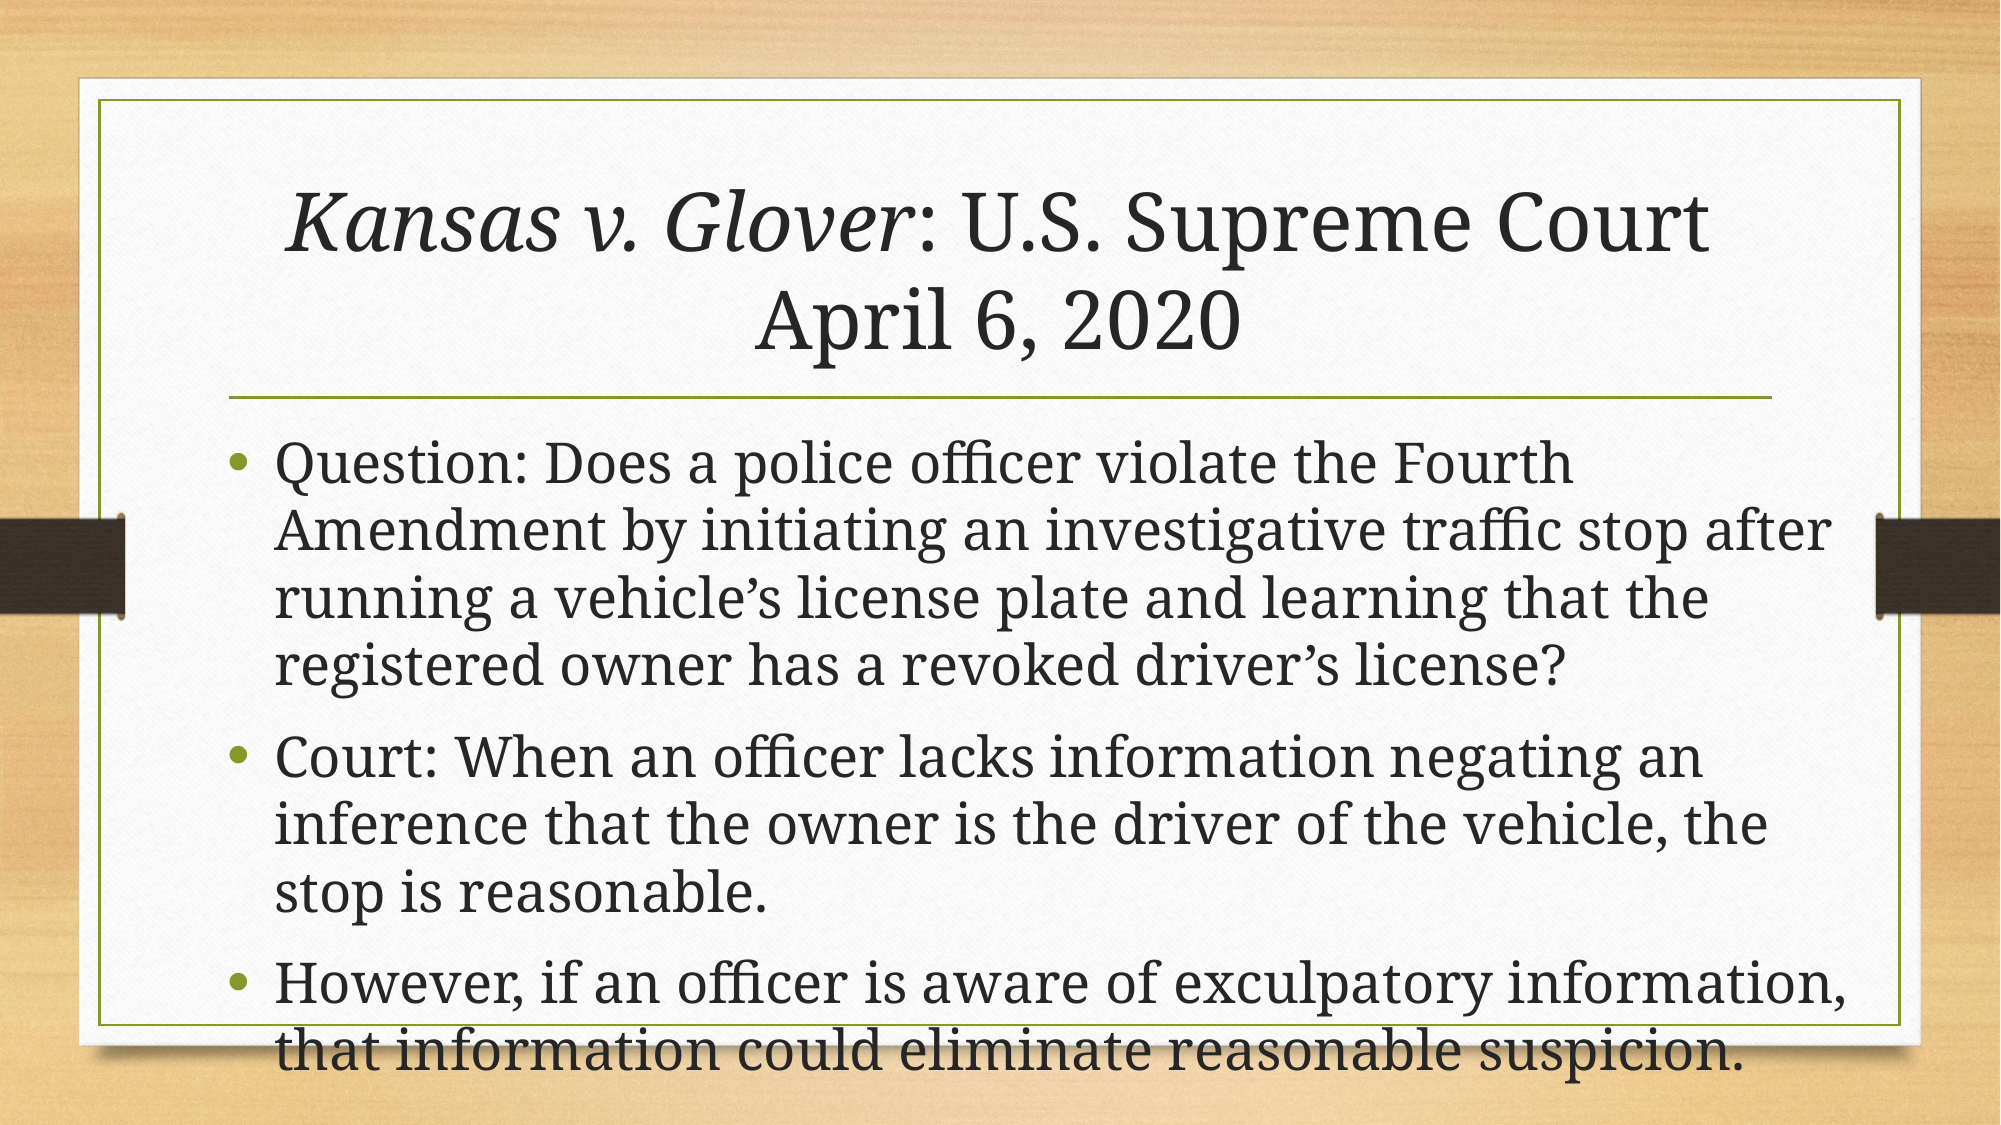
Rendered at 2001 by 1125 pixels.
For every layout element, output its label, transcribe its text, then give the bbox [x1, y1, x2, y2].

list Question: Does a police officer violate the Fourth Amendment by initiating an investigative traffic stop after running a vehicle’s license plate and learning that the registered owner has a revoked driver’s license? Court: When an officer lacks information negating an inference that the owner is the driver of the vehicle, the stop is reasonable. However, if an officer is aware of exculpatory information, that information could eliminate reasonable suspicion. [212, 419, 1896, 1016]
picture [0, 0, 2001, 1125]
title Kansas v. Glover: U.S. Supreme Court April 6, 2020 [212, 161, 1788, 375]
